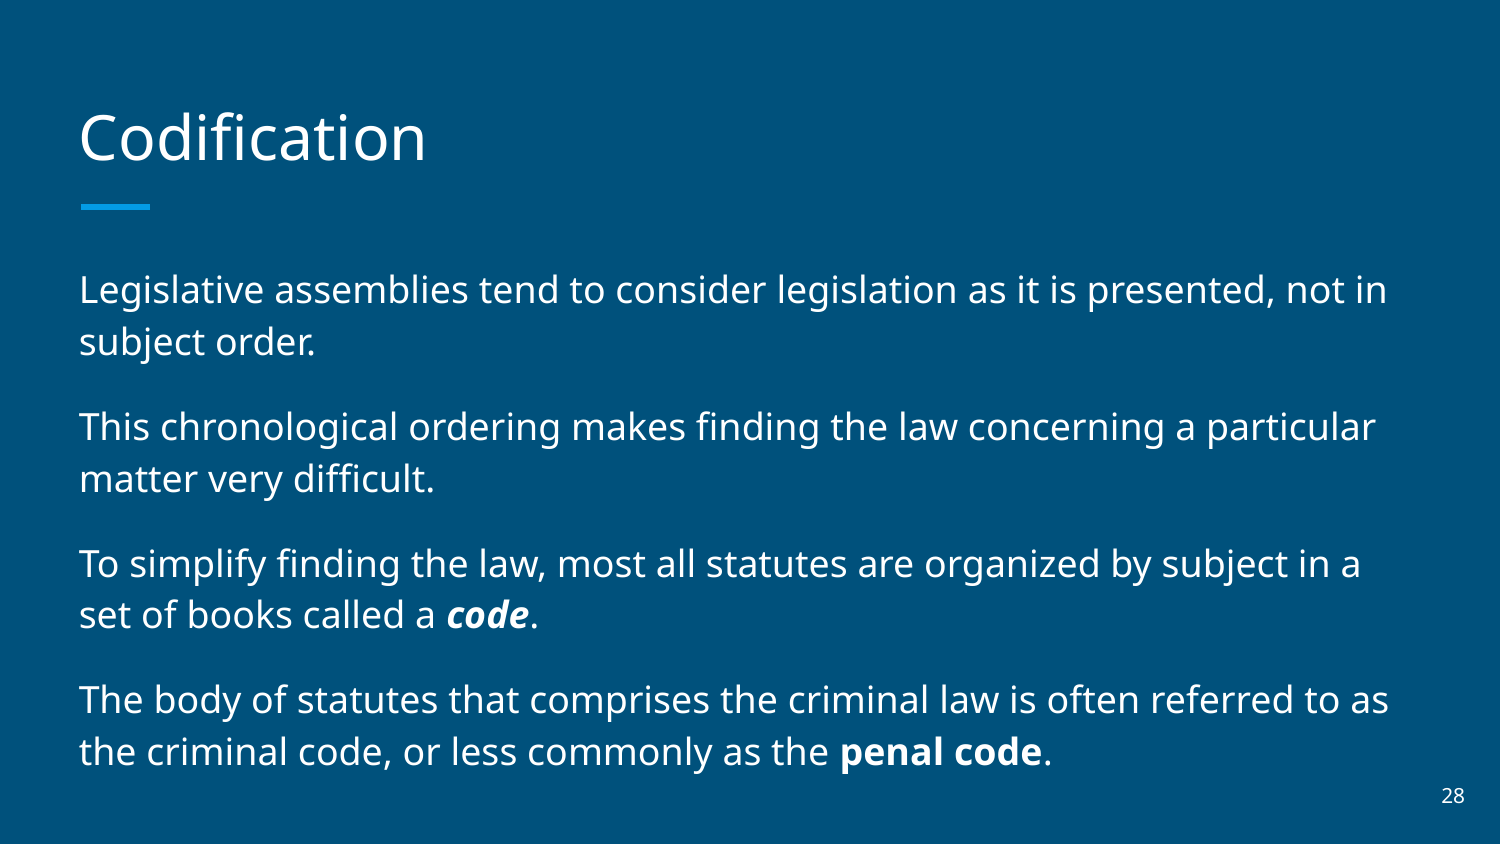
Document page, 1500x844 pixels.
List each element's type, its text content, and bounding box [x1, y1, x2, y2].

list Legislative assemblies tend to consider legislation as it is presented, not in subject order. This chronological ordering makes finding the law concerning a particular matter very difficult. To simplify finding the law, most all statutes are organized by subject in a set of books called a code. The body of statutes that comprises the criminal law is often referred to as the criminal code, or less commonly as the penal code. [63, 244, 1437, 765]
title Codification [63, 75, 1437, 188]
slide_number ‹#› [1389, 764, 1480, 830]
